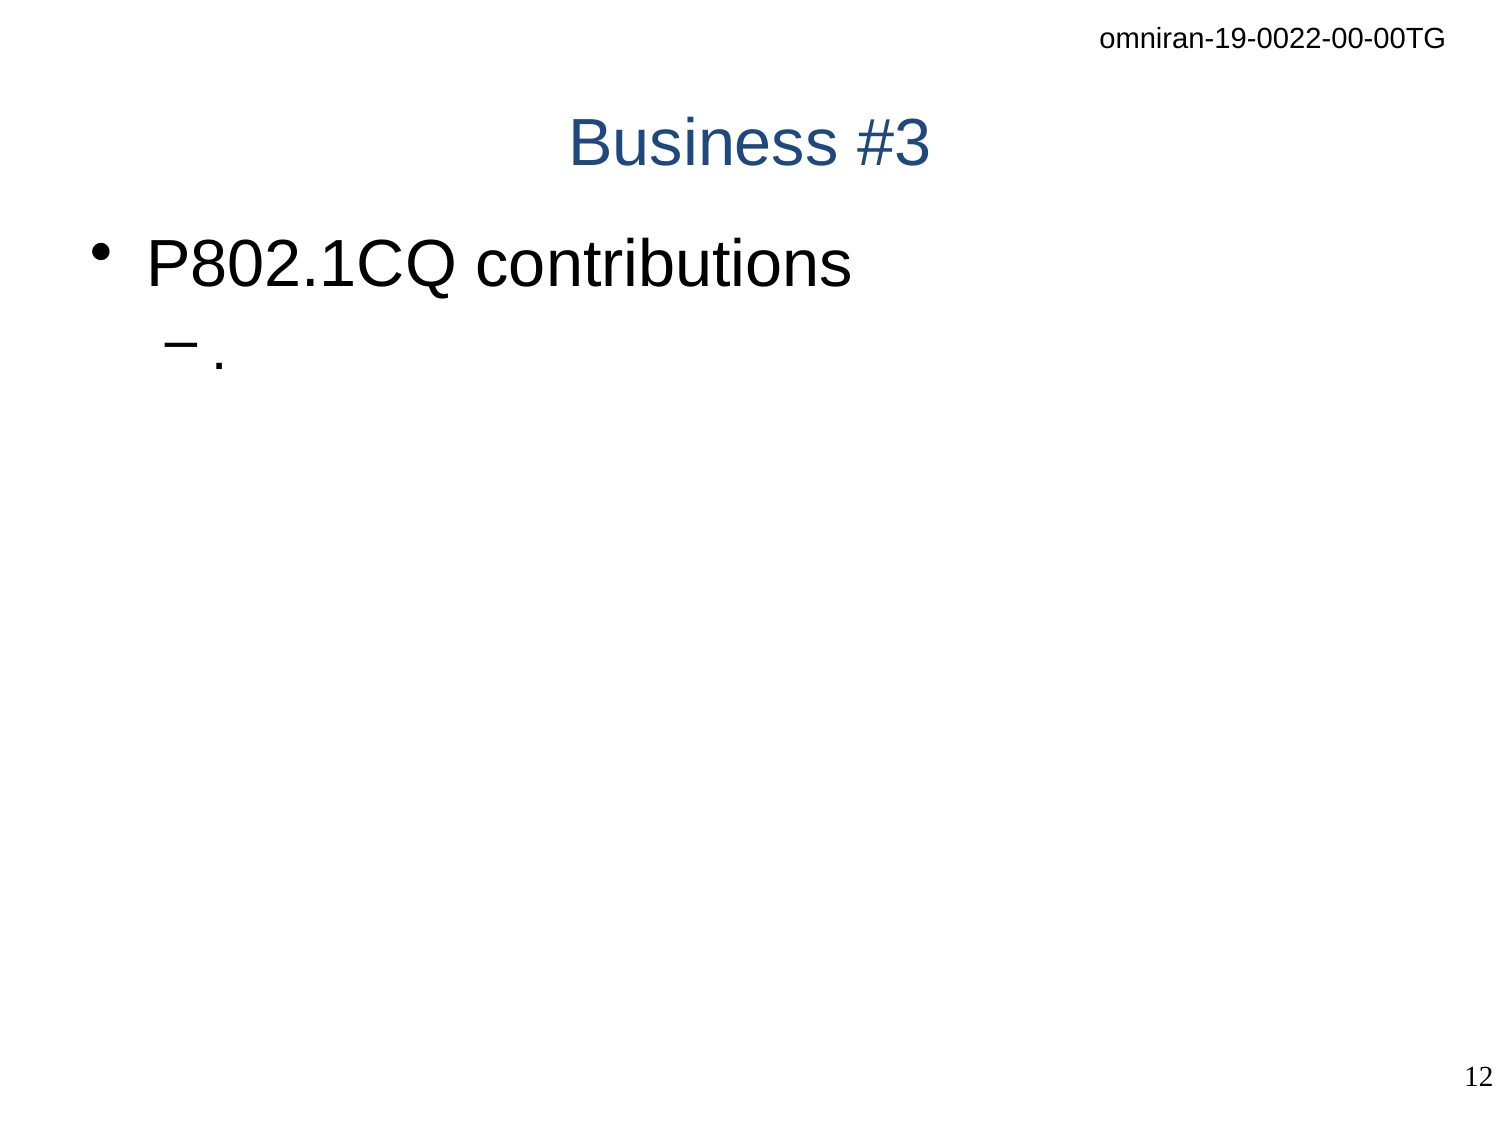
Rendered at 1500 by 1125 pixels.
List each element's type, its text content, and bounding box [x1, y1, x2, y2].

list P802.1CQ contributions . [75, 212, 1425, 1063]
title Business #3 [75, 45, 1425, 212]
